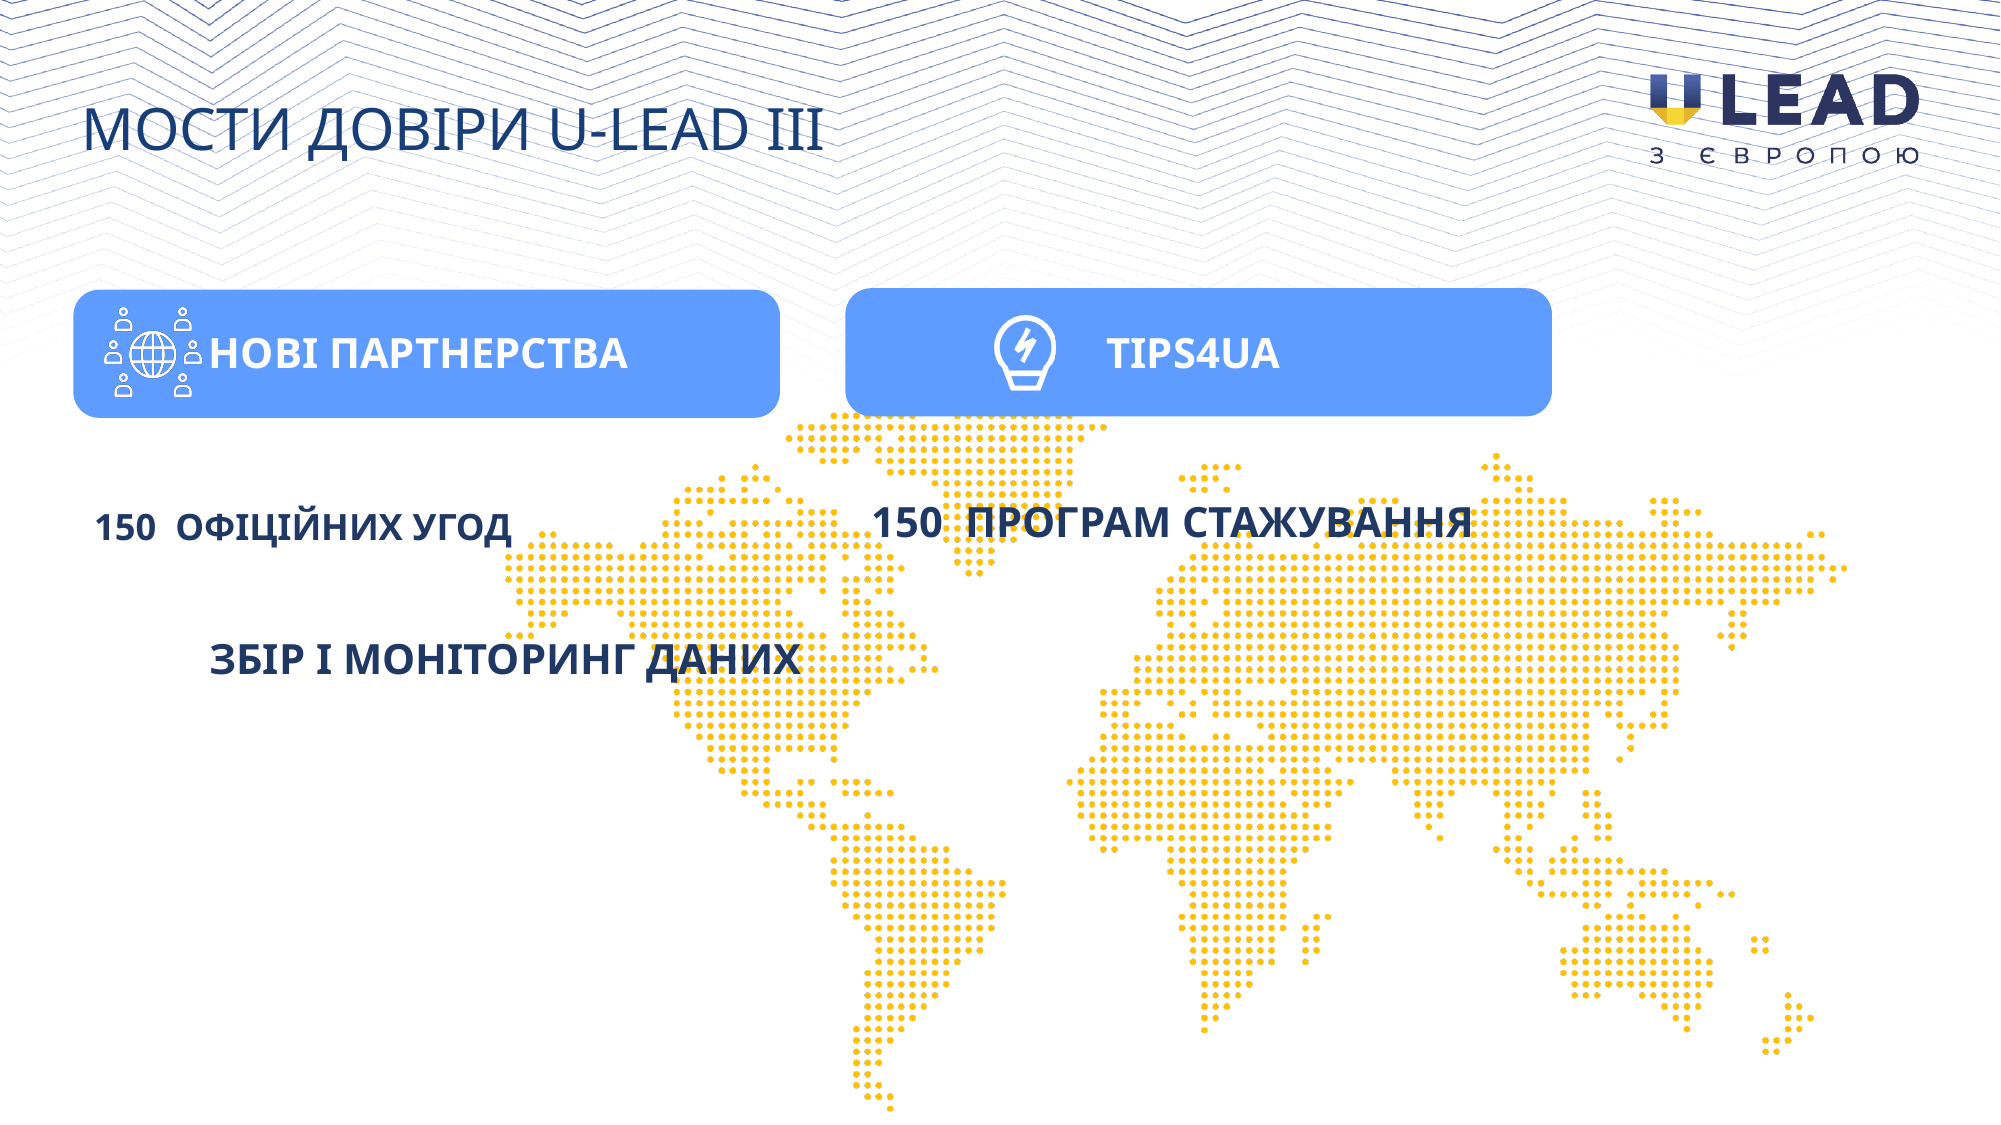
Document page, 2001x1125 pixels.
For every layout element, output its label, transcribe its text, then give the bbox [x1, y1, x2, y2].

text_box 150 ОФІЦІЙНИХ УГОД [79, 497, 505, 620]
picture [0, 0, 2001, 1125]
list мости довіри U-LEAD III [0, 73, 1626, 185]
text_box ЗБІР І МОНІТОРИНГ ДАНИХ [194, 631, 505, 761]
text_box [73, 288, 1553, 418]
